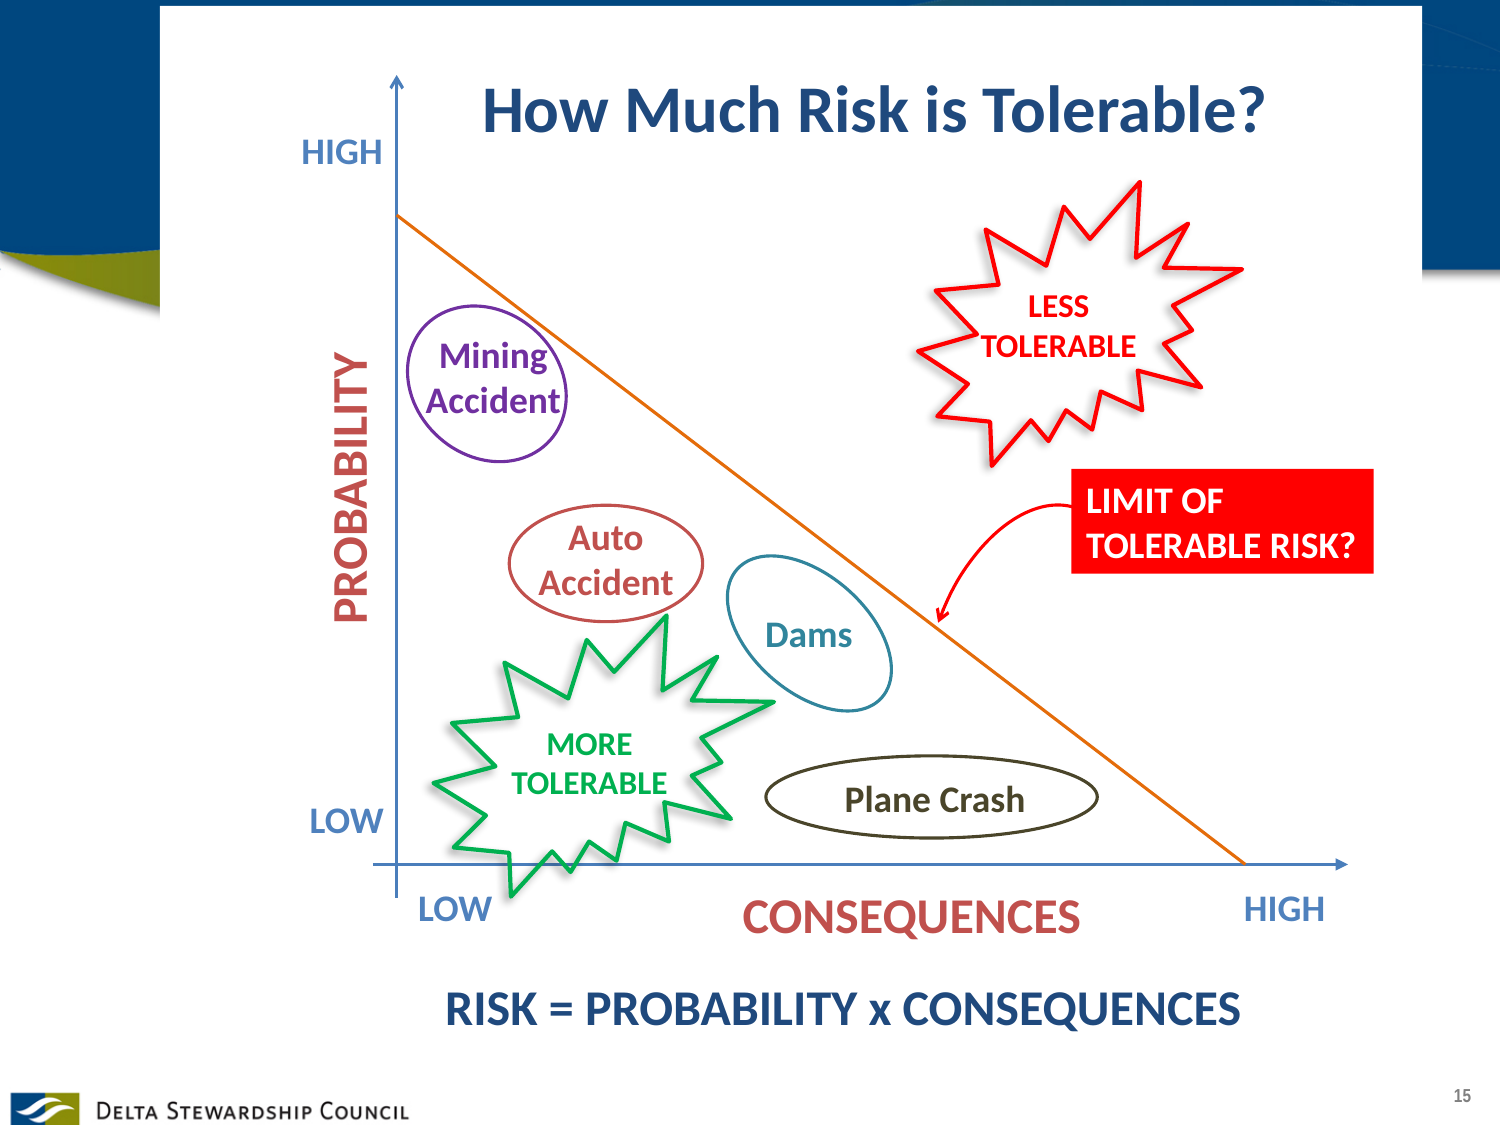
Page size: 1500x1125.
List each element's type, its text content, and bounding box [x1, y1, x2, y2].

text_box LOW [246, 788, 390, 849]
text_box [433, 615, 775, 897]
text_box HIGH [245, 119, 392, 180]
text_box RISK = PROBABILITY x CONSEQUENCES [412, 967, 1275, 1043]
text_box PROBABILITY [309, 309, 385, 640]
text_box HIGH [1187, 876, 1341, 937]
slide_number 15 [1425, 1065, 1500, 1125]
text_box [917, 181, 1243, 467]
text_box CONSEQUENCES [720, 876, 1103, 952]
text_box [396, 214, 1246, 865]
text_box LOW [354, 876, 508, 937]
text_box [158, 4, 1424, 1023]
picture [0, 0, 1500, 1125]
text_box LIMIT OF TOLERABLE RISK? [1249, 468, 1374, 574]
text_box How Much Risk is Tolerable? [444, 58, 1307, 153]
